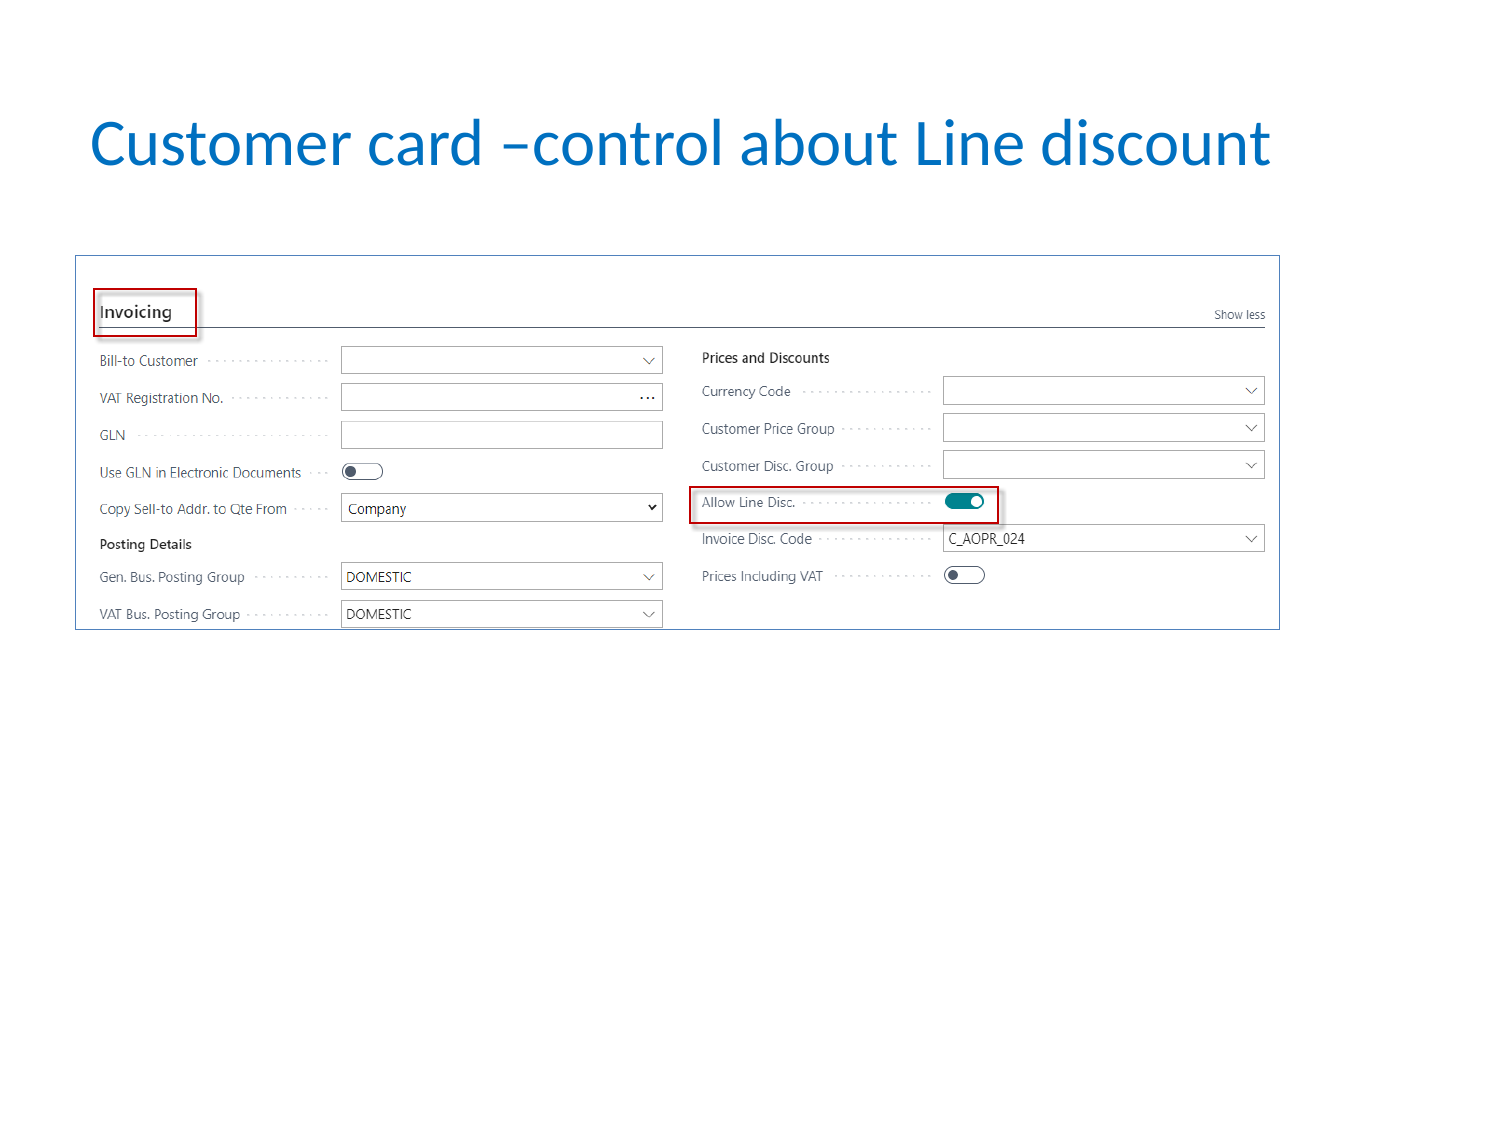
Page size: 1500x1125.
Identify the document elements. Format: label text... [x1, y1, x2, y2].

picture [74, 255, 1280, 631]
title Customer card –control about Line discount [75, 45, 1425, 233]
